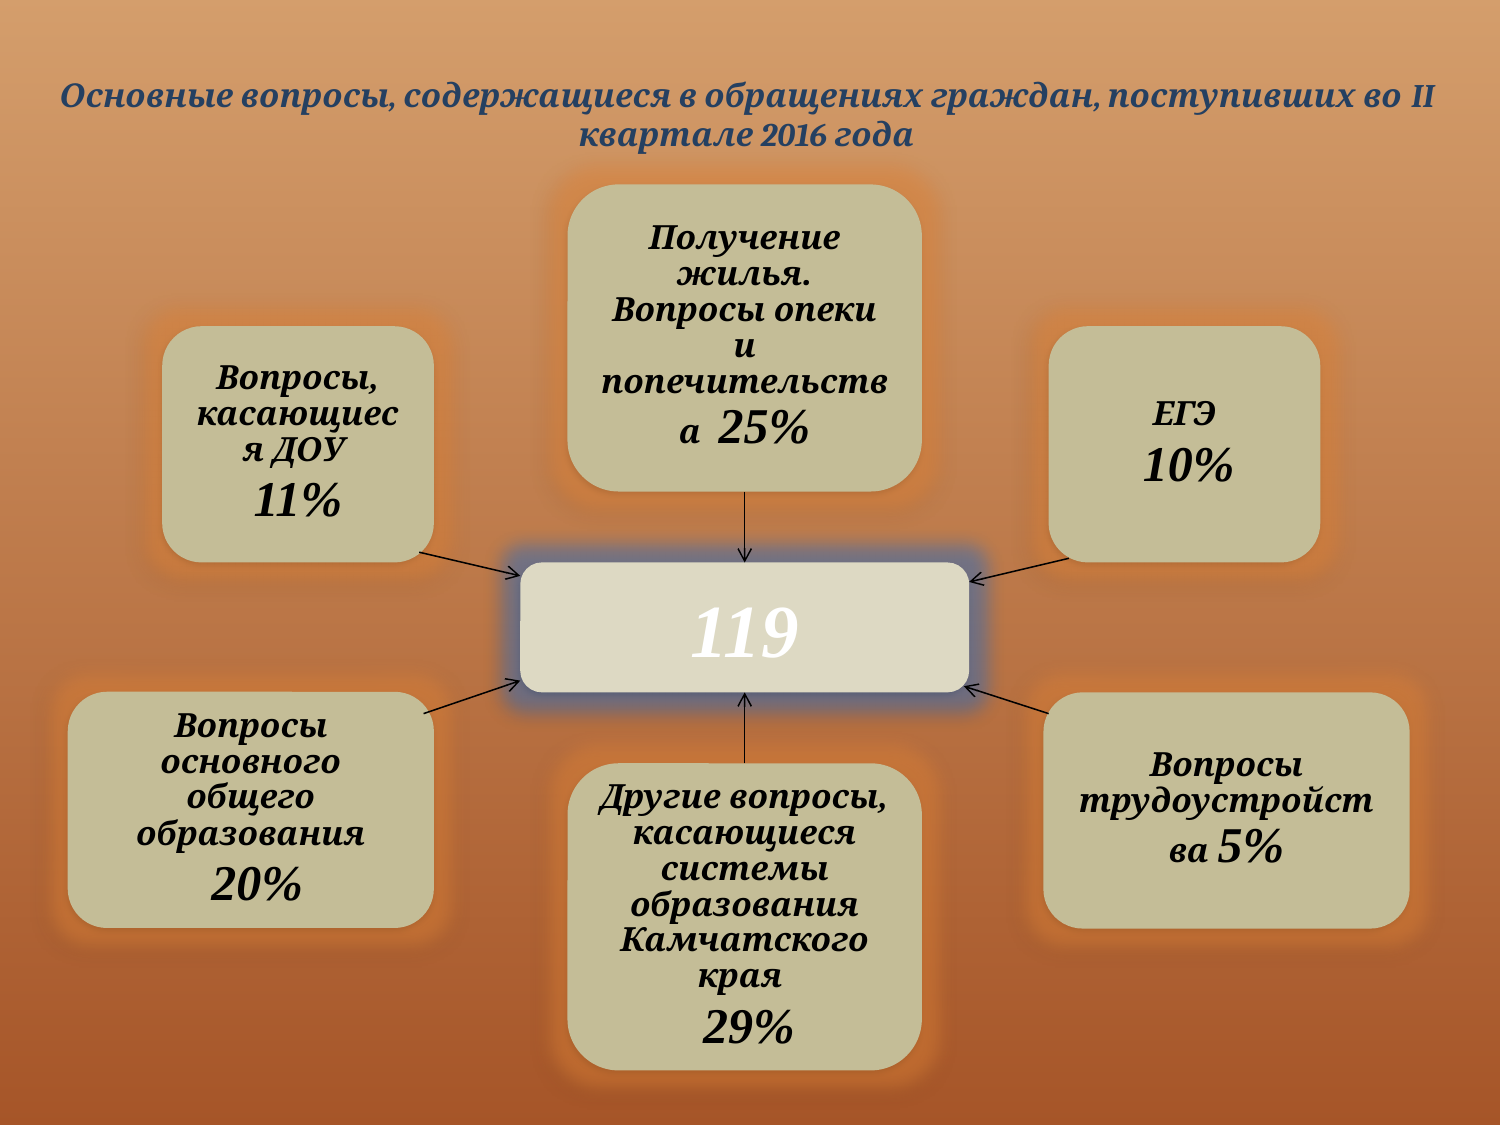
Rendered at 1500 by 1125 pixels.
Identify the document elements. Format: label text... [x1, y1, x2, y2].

text_box ЕГЭ 10% [1046, 324, 1323, 565]
text_box Вопросы, касающиеся ДОУ 11% [160, 324, 436, 565]
text_box 119 [518, 560, 972, 695]
text_box Получение жилья. Вопросы опеки и попечительства 25% [565, 182, 924, 494]
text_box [423, 680, 521, 714]
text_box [963, 685, 1049, 714]
text_box Вопросы основного общего образования 20% [65, 689, 436, 931]
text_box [418, 551, 521, 577]
text_box Вопросы трудоустройства 5% [1041, 690, 1412, 931]
text_box Другие вопросы, касающиеся системы образования Камчатского края 29% [565, 761, 924, 1073]
title Основные вопросы, содержащиеся в обращениях граждан, поступивших во II квартале 2016 года [35, 66, 1459, 161]
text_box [968, 557, 1070, 583]
